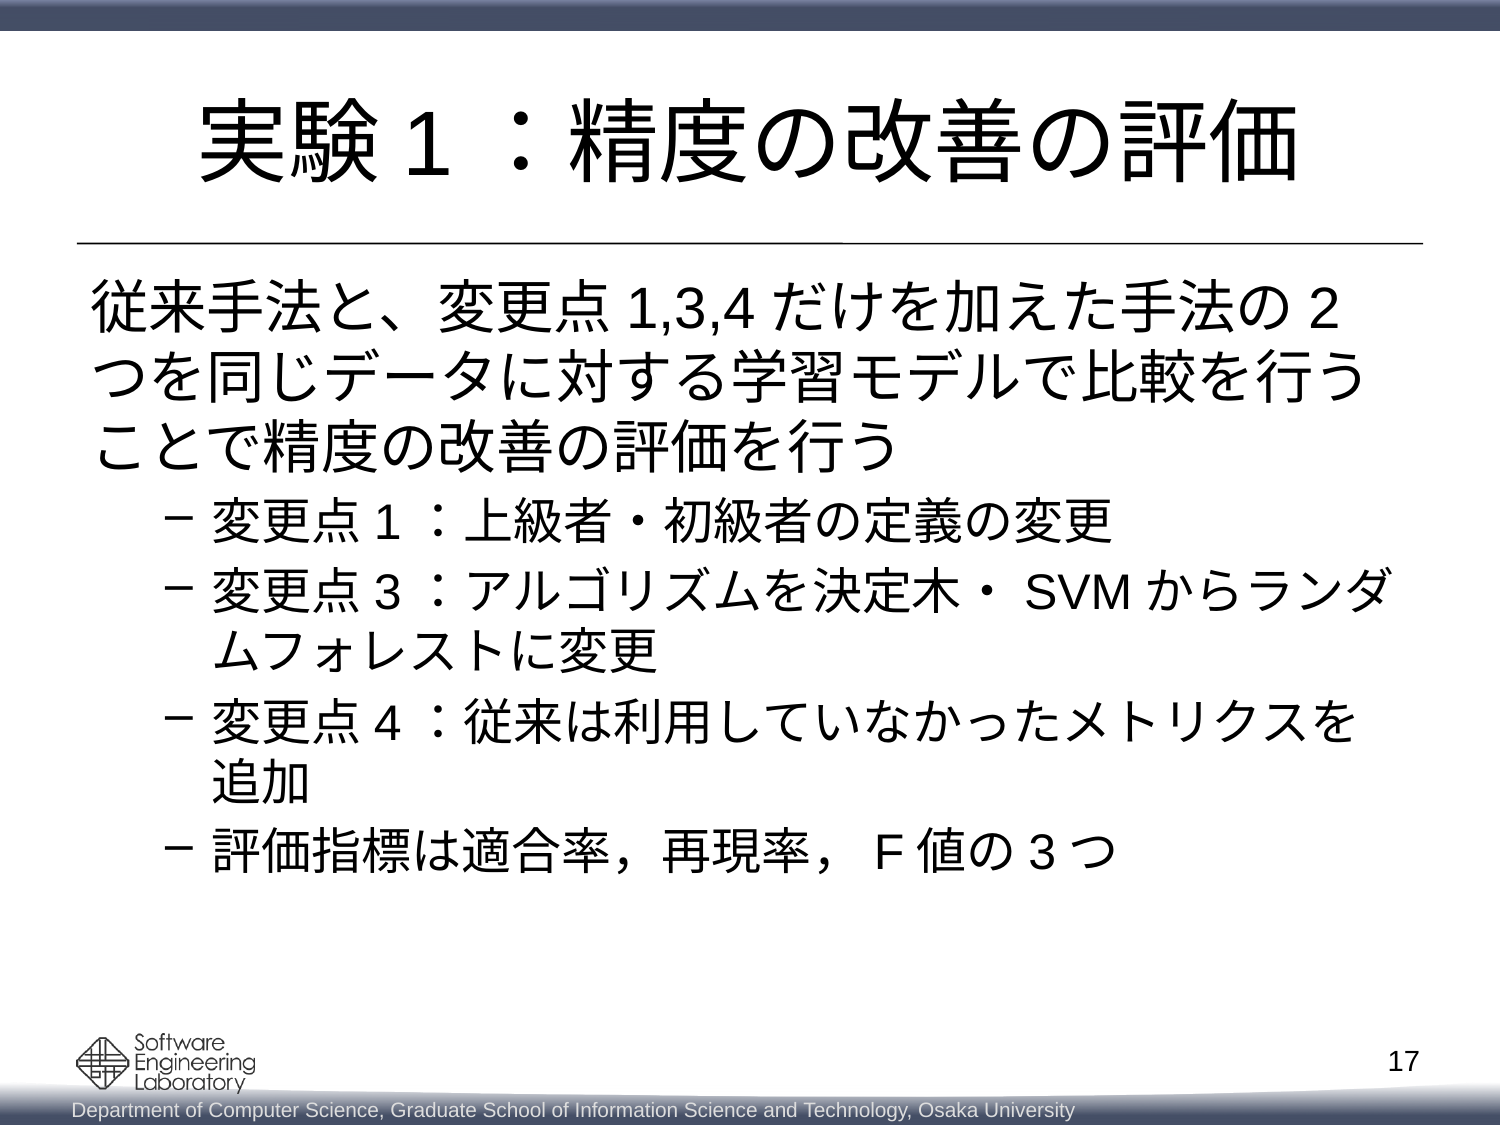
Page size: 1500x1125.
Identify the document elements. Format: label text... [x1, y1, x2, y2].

list 従来手法と、変更点1,3,4だけを加えた手法の2つを同じデータに対する学習モデルで比較を行うことで精度の改善の評価を行う 変更点1：上級者・初級者の定義の変更 変更点3：アルゴリズムを決定木・SVMからランダムフォレストに変更 変更点4：従来は利用していなかったメトリクスを追加 評価指標は適合率，再現率，F値の3つ [74, 262, 1426, 1006]
slide_number 17 [1246, 1034, 1436, 1083]
picture [0, 1033, 1500, 1125]
title 実験1：精度の改善の評価 [74, 44, 1424, 233]
picture [0, 0, 1500, 31]
